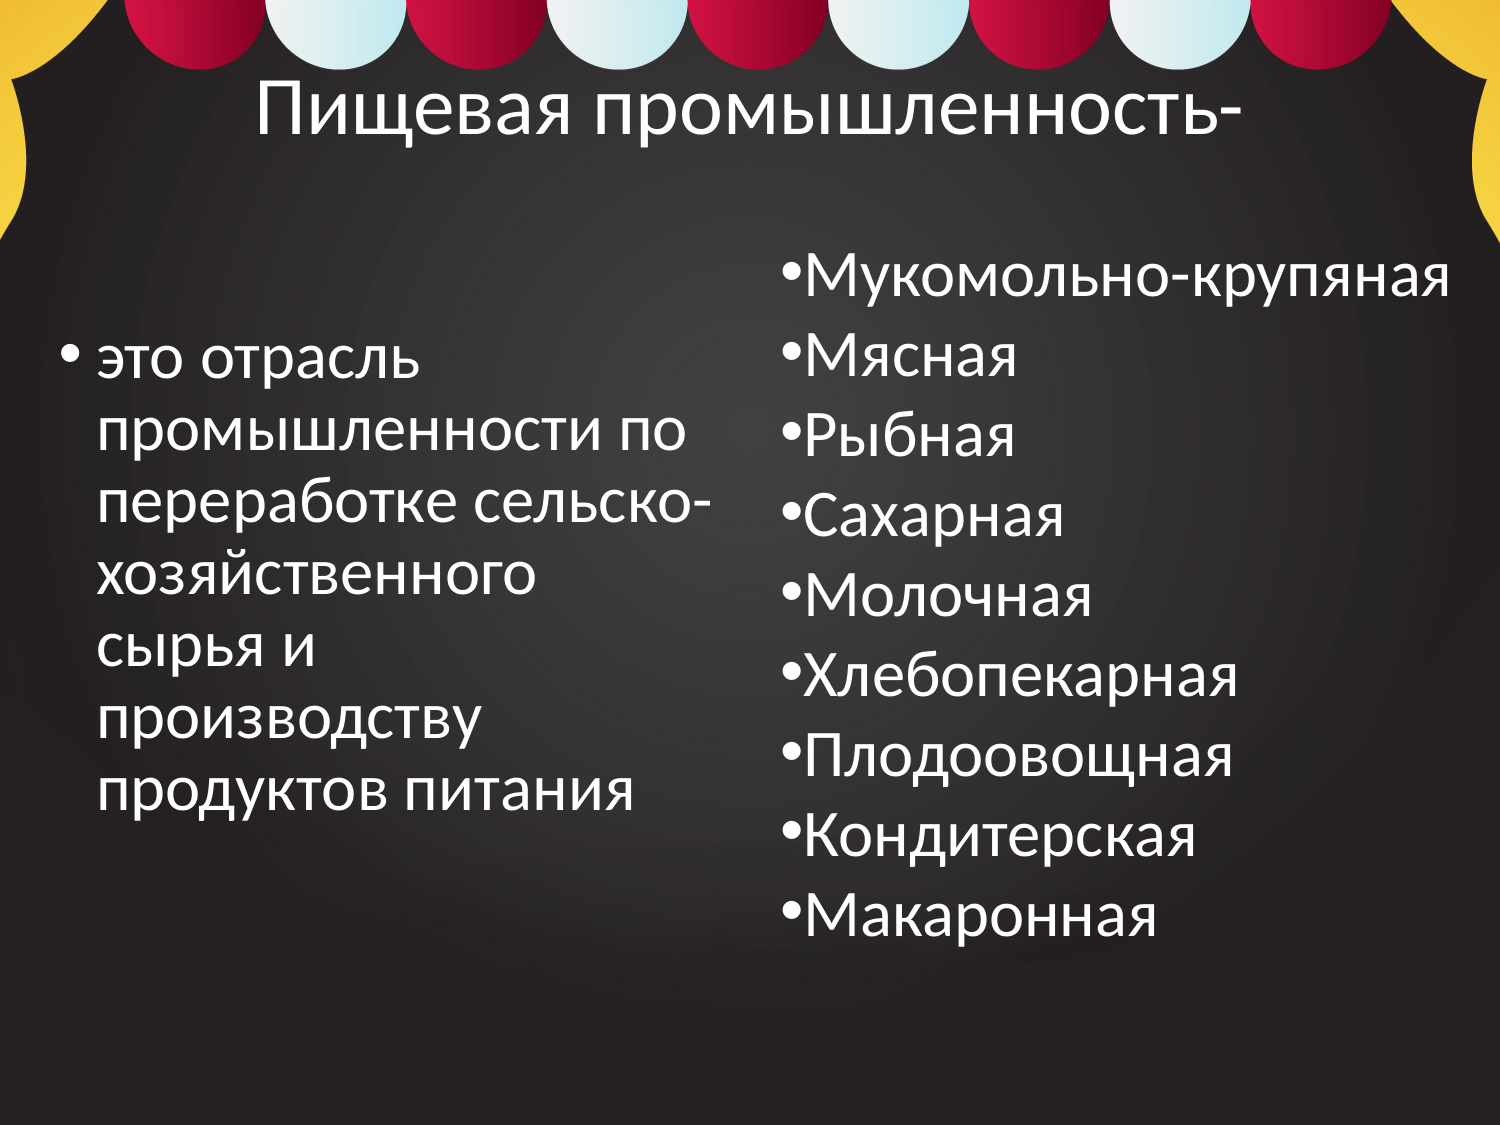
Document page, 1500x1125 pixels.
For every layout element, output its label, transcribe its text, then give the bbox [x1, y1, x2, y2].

title Пищевая промышленность- [103, 21, 1397, 194]
list это отрасль промышленности по переработке сельско-хозяйственного сырья и производству продуктов питания [43, 312, 733, 874]
picture [0, 0, 1500, 1125]
list Мукомольно-крупяная Мясная Рыбная Сахарная Молочная Хлебопекарная Плодоовощная Кондитерская Макаронная [765, 222, 1470, 1060]
